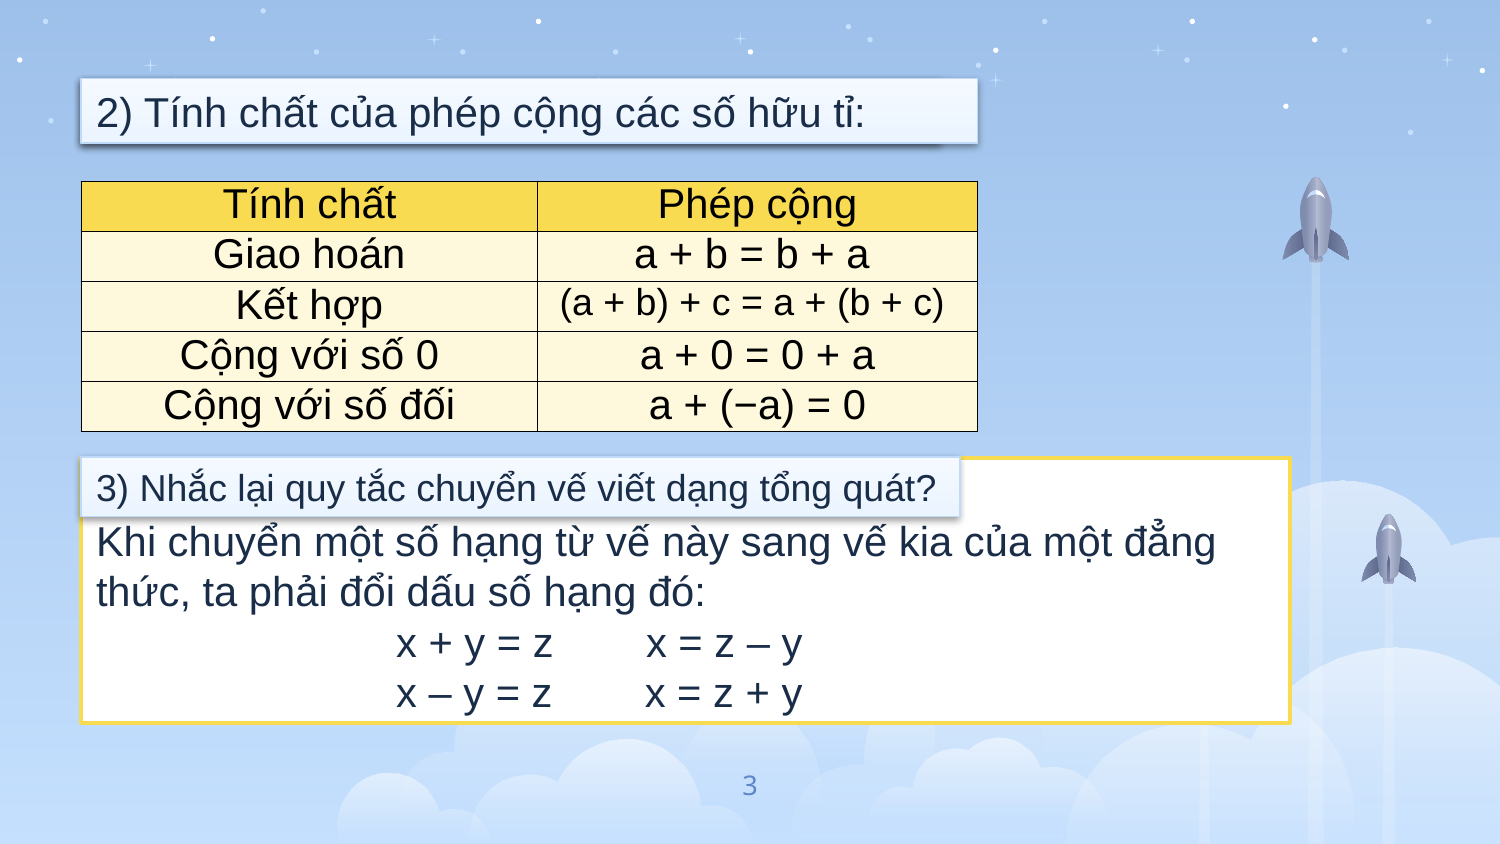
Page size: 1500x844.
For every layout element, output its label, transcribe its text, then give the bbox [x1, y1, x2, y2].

table_cell Cộng với số đối [82, 382, 537, 431]
table_cell Giao hoán [82, 232, 537, 281]
table_header Phép cộng [538, 182, 977, 231]
table_cell Kết hợp [82, 282, 537, 331]
table_cell a + b = b + a [538, 232, 977, 281]
table_cell Cộng với số 0 [82, 332, 537, 381]
slide_number 3 [705, 754, 795, 819]
table_cell a + (−a) = 0 [538, 382, 977, 431]
table_cell a + 0 = 0 + a [538, 332, 977, 381]
table_cell (a + b) + c = a + (b + c) [538, 282, 977, 331]
text_box 3) Nhắc lại quy tắc chuyển vế viết dạng tổng quát? [80, 456, 961, 517]
table_header Tính chất [82, 182, 537, 231]
text_box 2) Tính chất của phép cộng các số hữu tỉ: [80, 78, 978, 144]
text_box 3) Quy tắc chuyển vế Khi chuyển một số hạng từ vế này sang vế kia của một đẳng thức, ta phải đổi dấu số hạng đó: x + y = z x = z – y x – y = z x = z + y [79, 456, 1292, 725]
